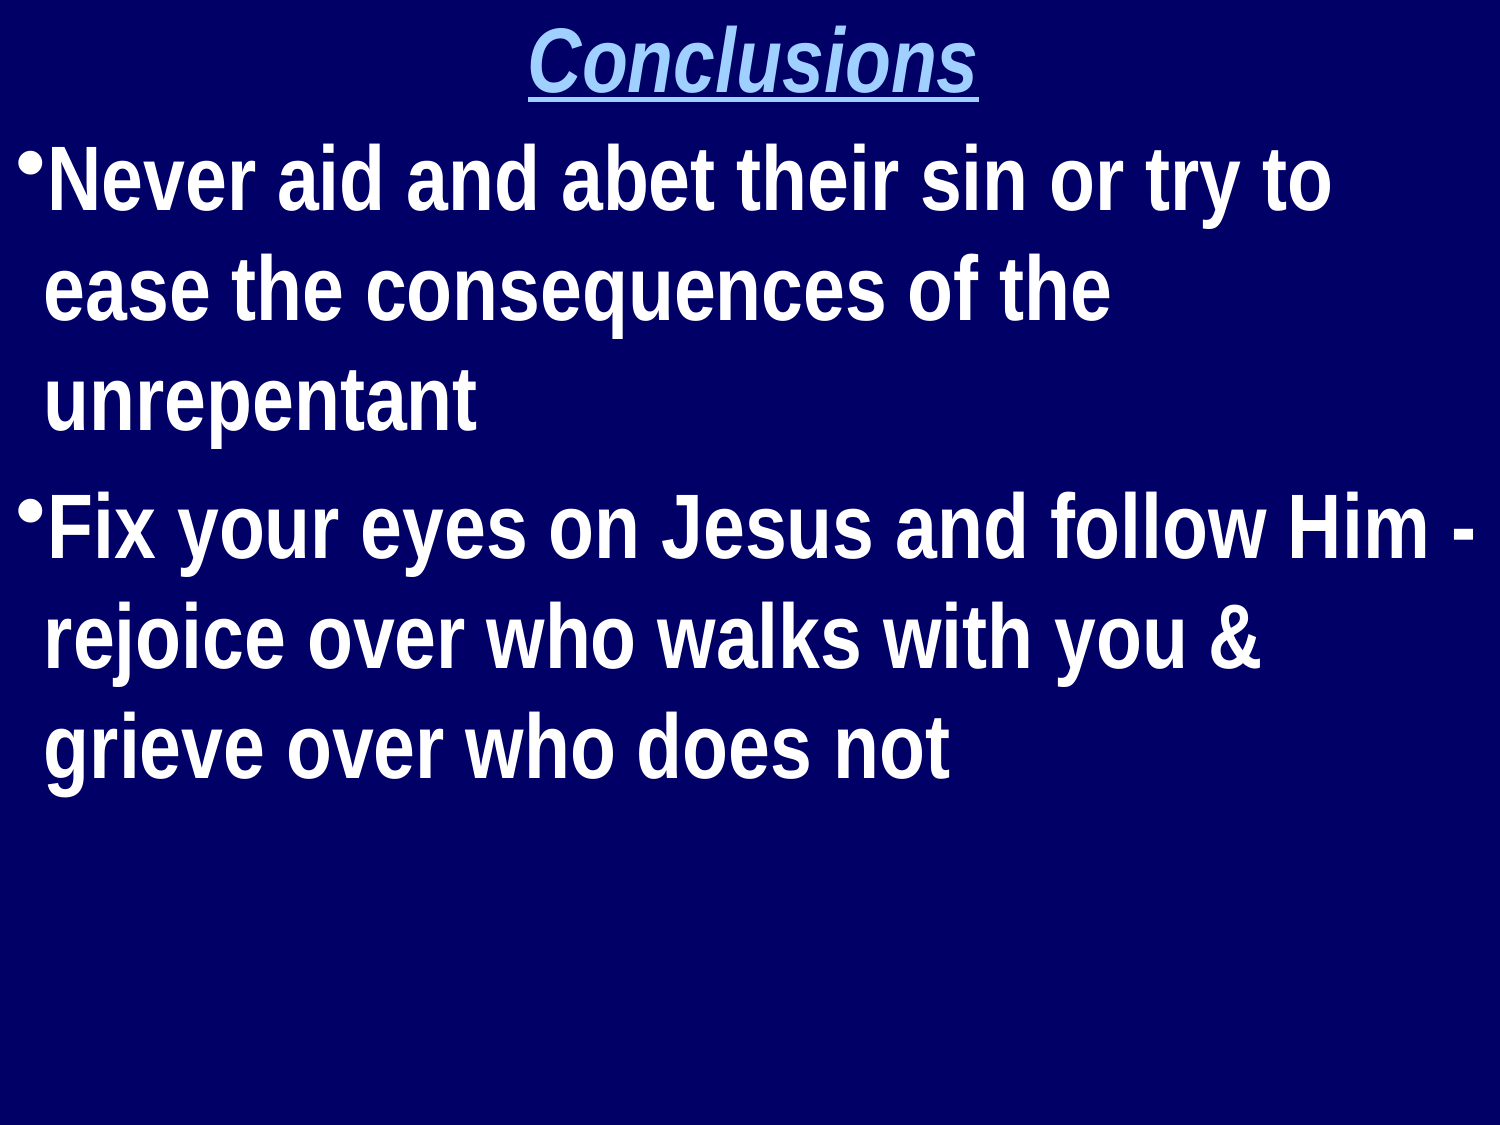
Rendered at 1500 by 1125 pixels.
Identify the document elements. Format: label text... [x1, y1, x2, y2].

title Conclusions [3, 0, 1500, 111]
list Never aid and abet their sin or try to ease the consequences of the unrepentant Fix your eyes on Jesus and follow Him - rejoice over who walks with you & grieve over who does not [0, 111, 1500, 1125]
